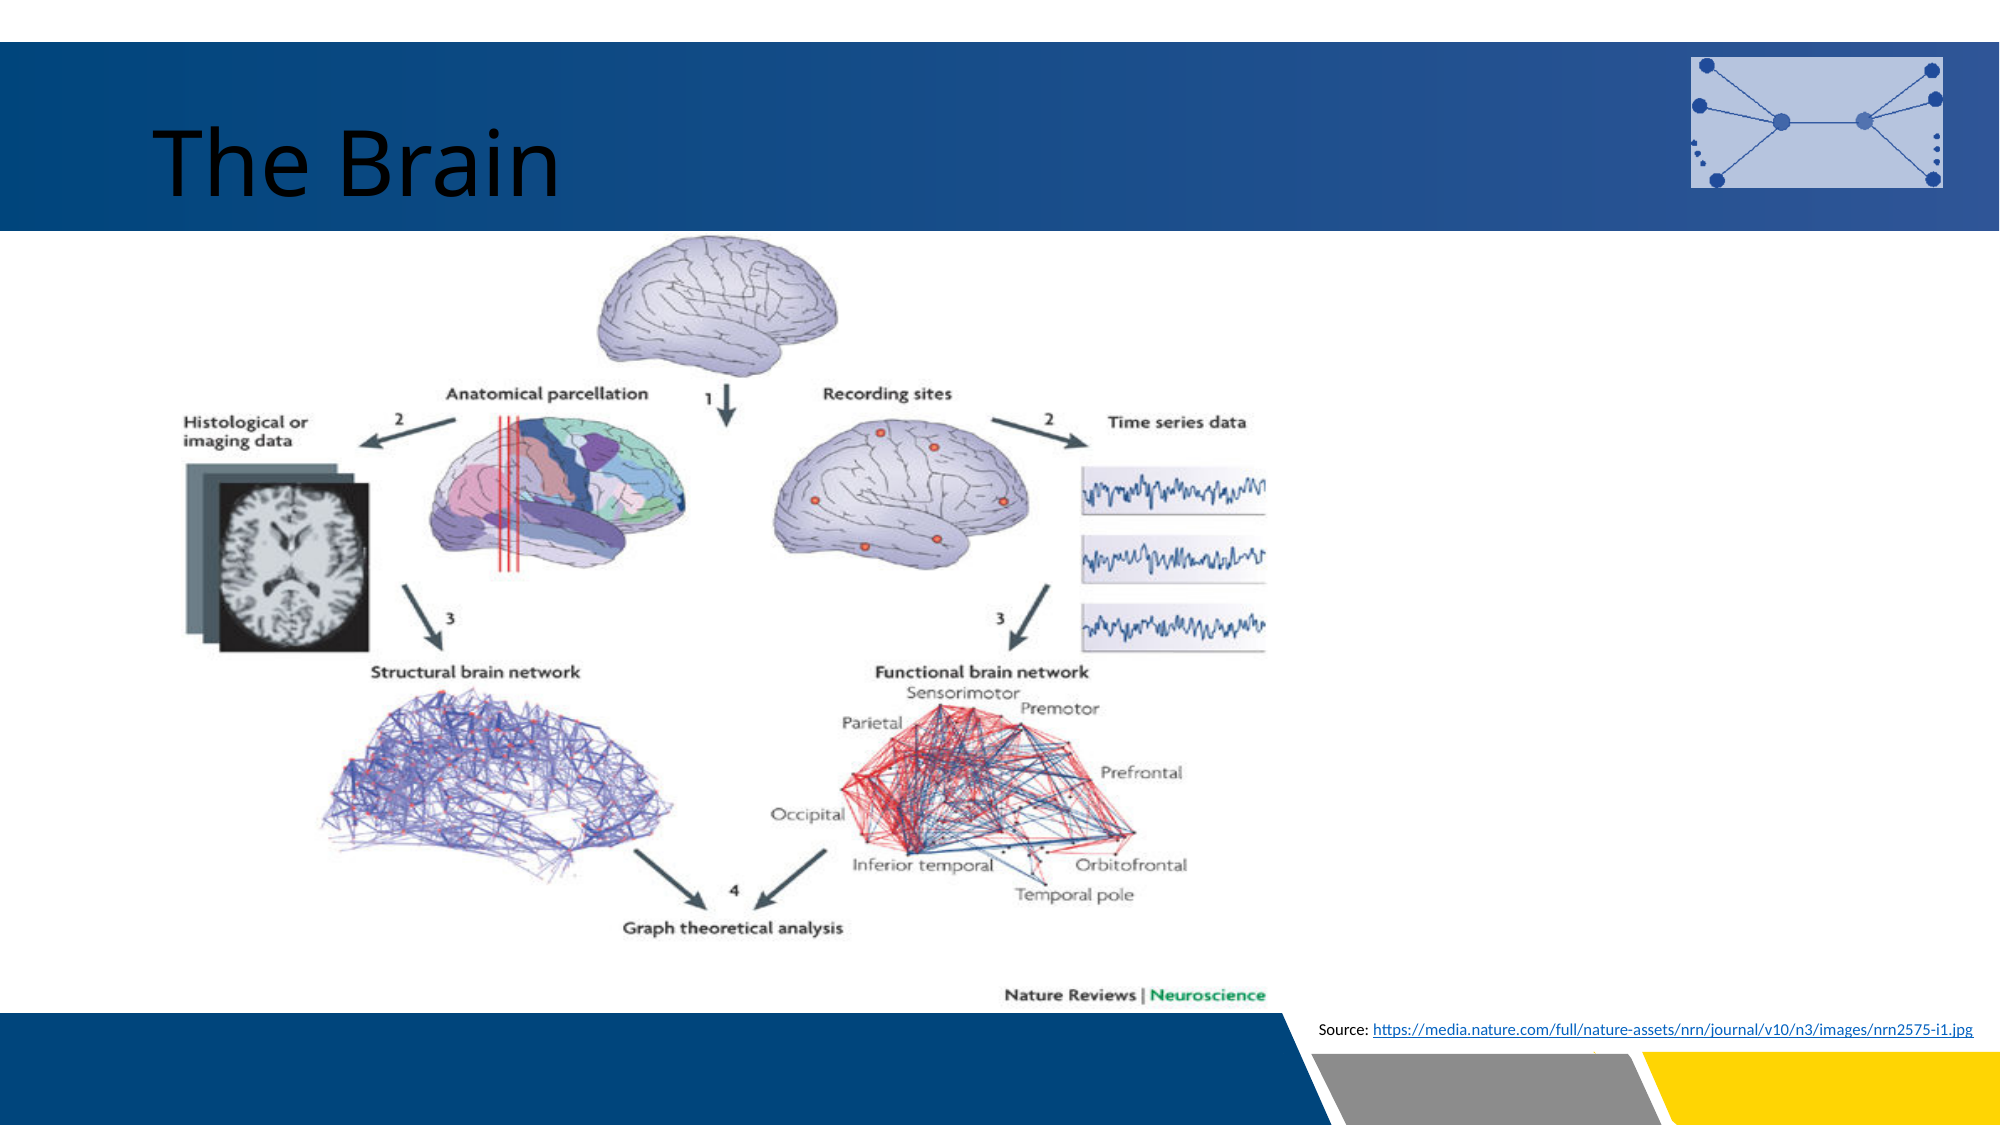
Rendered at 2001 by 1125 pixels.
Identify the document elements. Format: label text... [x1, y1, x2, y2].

text_box Source: https://media.nature.com/full/nature-assets/nrn/journal/v10/n3/images/nrn2575-i1.jpg [1303, 1011, 2000, 1067]
picture [181, 233, 1271, 1009]
title The Brain [137, 57, 1618, 276]
